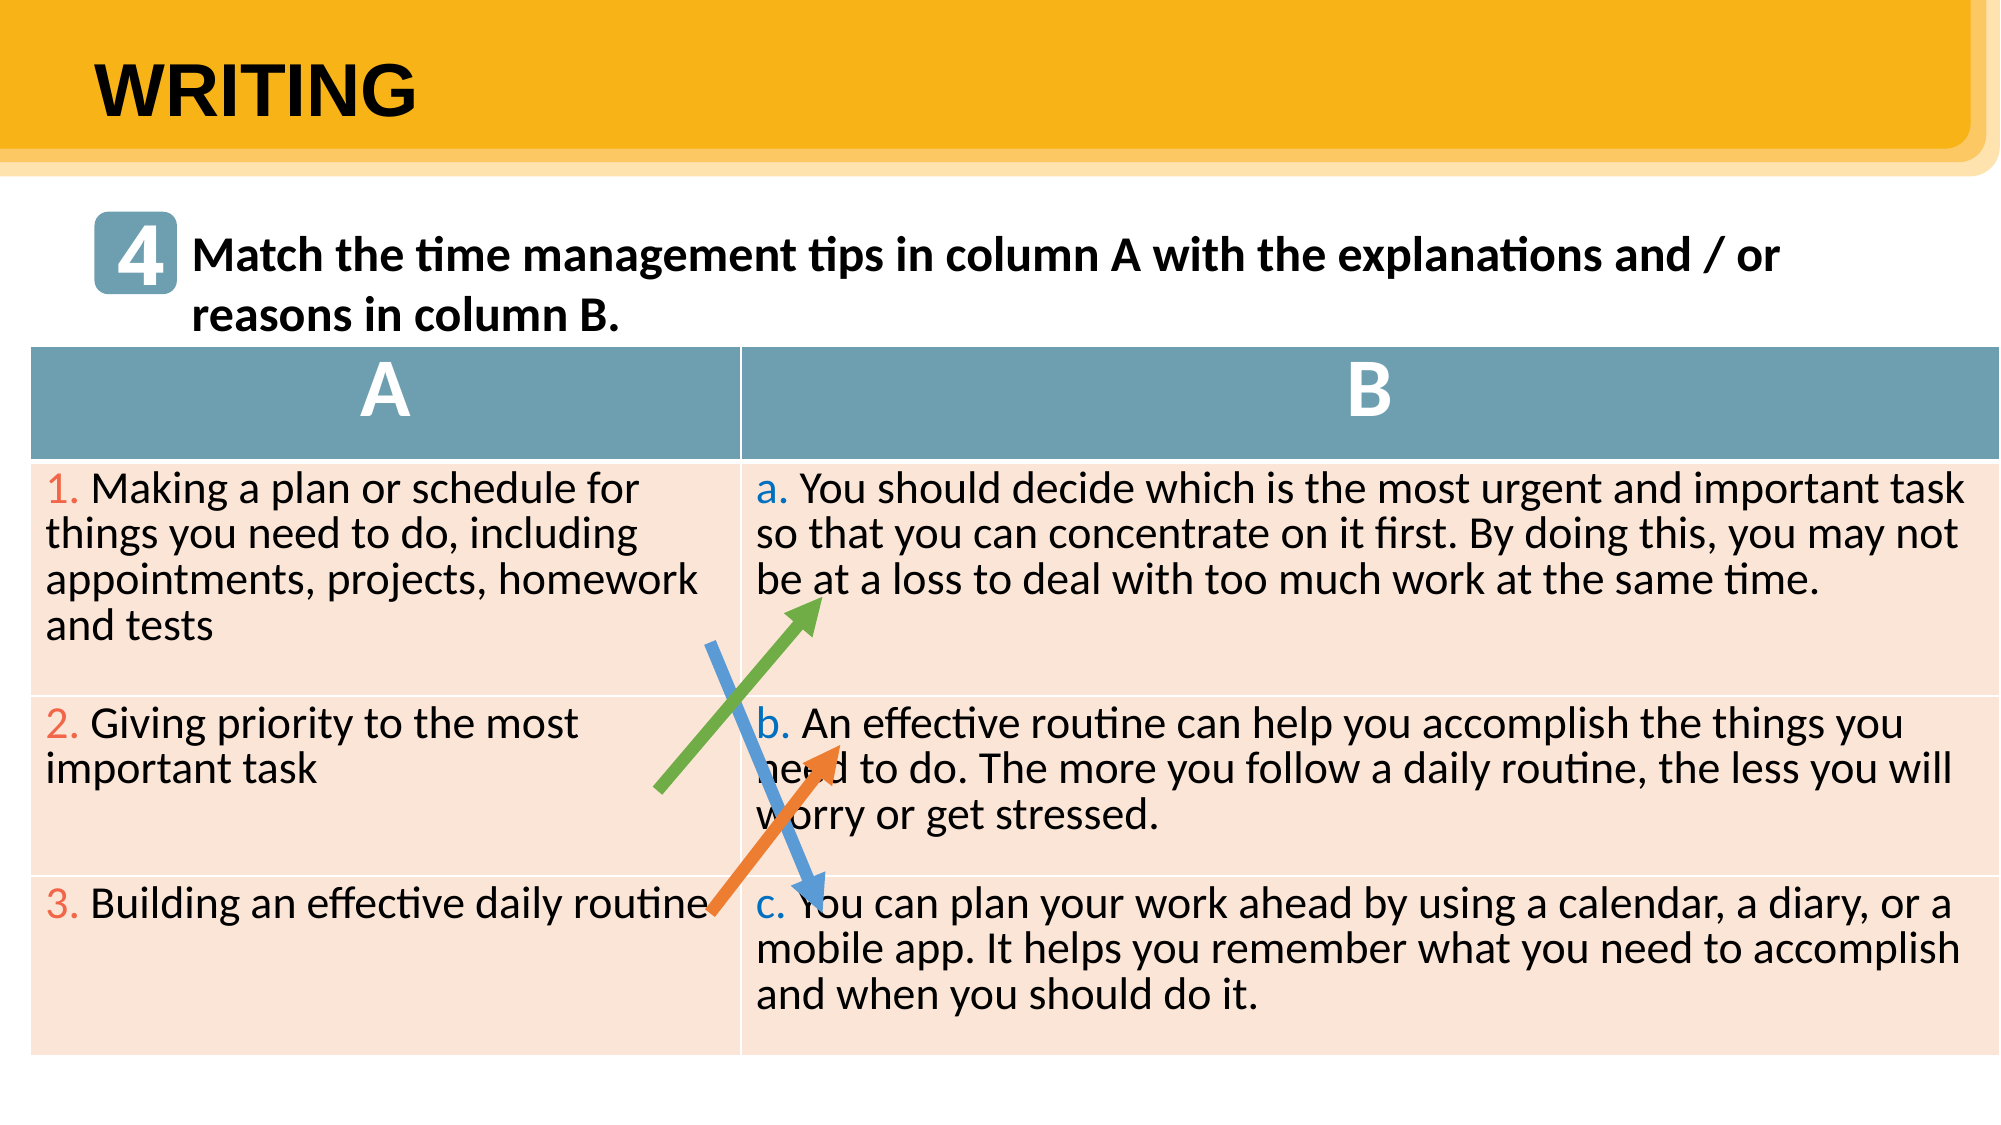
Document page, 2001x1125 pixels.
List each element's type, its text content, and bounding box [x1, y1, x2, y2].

table_cell b. An effective routine can help you accomplish the things you need to do. The more you follow a daily routine, the less you will worry or get stressed. [823, 697, 1999, 875]
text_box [657, 596, 823, 791]
table_cell 3. Building an effective daily routine [31, 877, 740, 1055]
table_cell 1. Making a plan or schedule for things you need to do, including appointments, projects, homework and tests [31, 464, 740, 695]
table_header A [31, 347, 740, 459]
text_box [0, 0, 2000, 177]
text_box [709, 744, 841, 914]
table_cell a. You should decide which is the most urgent and important task so that you can concentrate on it first. By doing this, you may not be at a loss to deal with too much work at the same time. [742, 464, 1999, 695]
text_box [169, 212, 178, 294]
table_header B [742, 347, 1999, 459]
table_cell 2. Giving priority to the most important task [31, 697, 709, 875]
text_box [93, 211, 103, 295]
text_box Match the time management tips in column A with the explanations and / or reasons in column B. [176, 214, 1906, 345]
table_cell c. You can plan your work ahead by using a calendar, a diary, or a mobile app. It helps you remember what you need to accomplish and when you should do it. [742, 877, 1999, 1055]
text_box 4 [103, 194, 169, 310]
